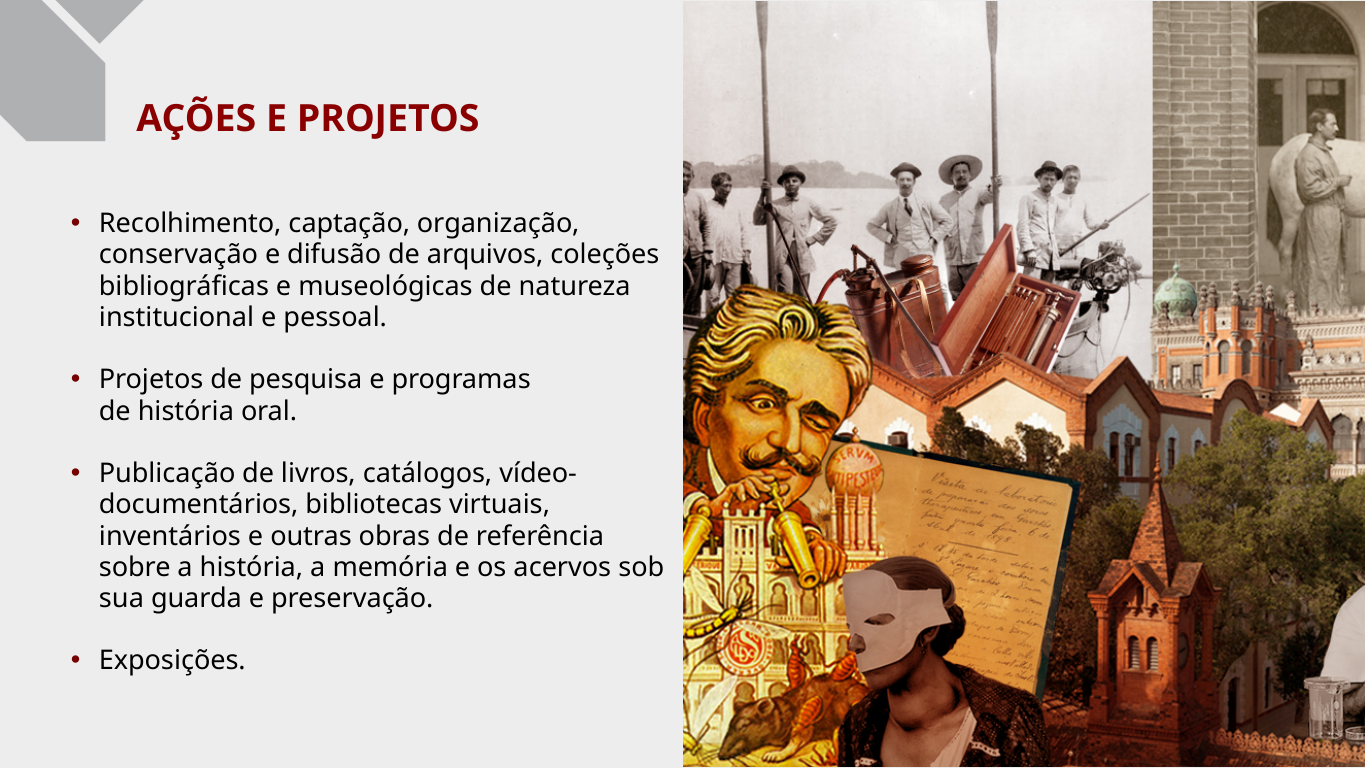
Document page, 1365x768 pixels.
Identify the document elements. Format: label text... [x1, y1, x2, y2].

title AÇÕES E PROJETOS [121, 54, 683, 147]
list Recolhimento, captação, organização, conservação e difusão de arquivos, coleções bibliográficas e museológicas de natureza institucional e pessoal. Projetos de pesquisa e programas de história oral. Publicação de livros, catálogos, vídeo-documentários, bibliotecas virtuais, inventários e outras obras de referência sobre a história, a memória e os acervos sob sua guarda e preservação. Exposições. [70, 175, 668, 738]
picture [0, 0, 1365, 768]
